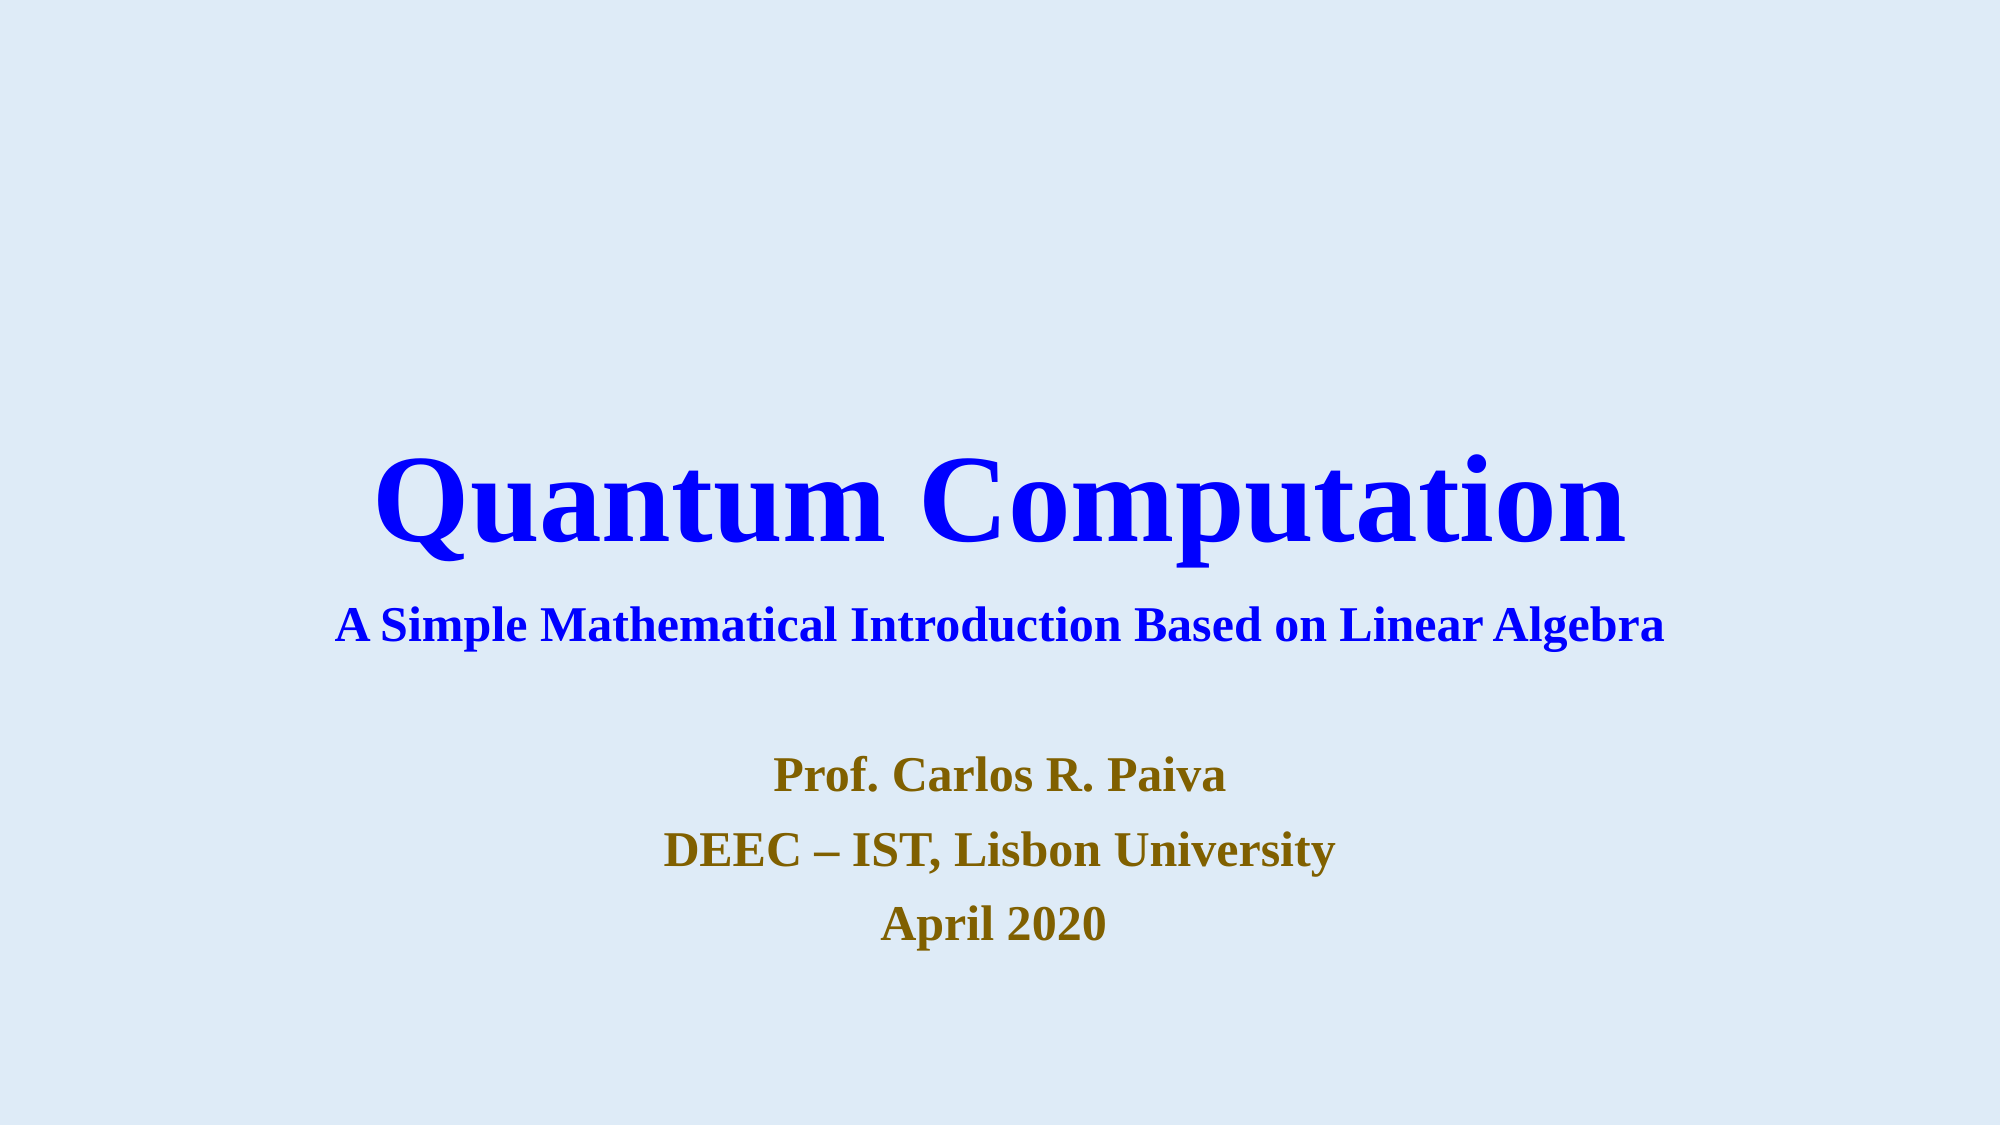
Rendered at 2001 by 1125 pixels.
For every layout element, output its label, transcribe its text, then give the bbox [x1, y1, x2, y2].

subtitle A Simple Mathematical Introduction Based on Linear Algebra Prof. Carlos R. Paiva DEEC – IST, Lisbon University April 2020 [249, 590, 1750, 983]
title Quantum Computation [249, 184, 1750, 576]
